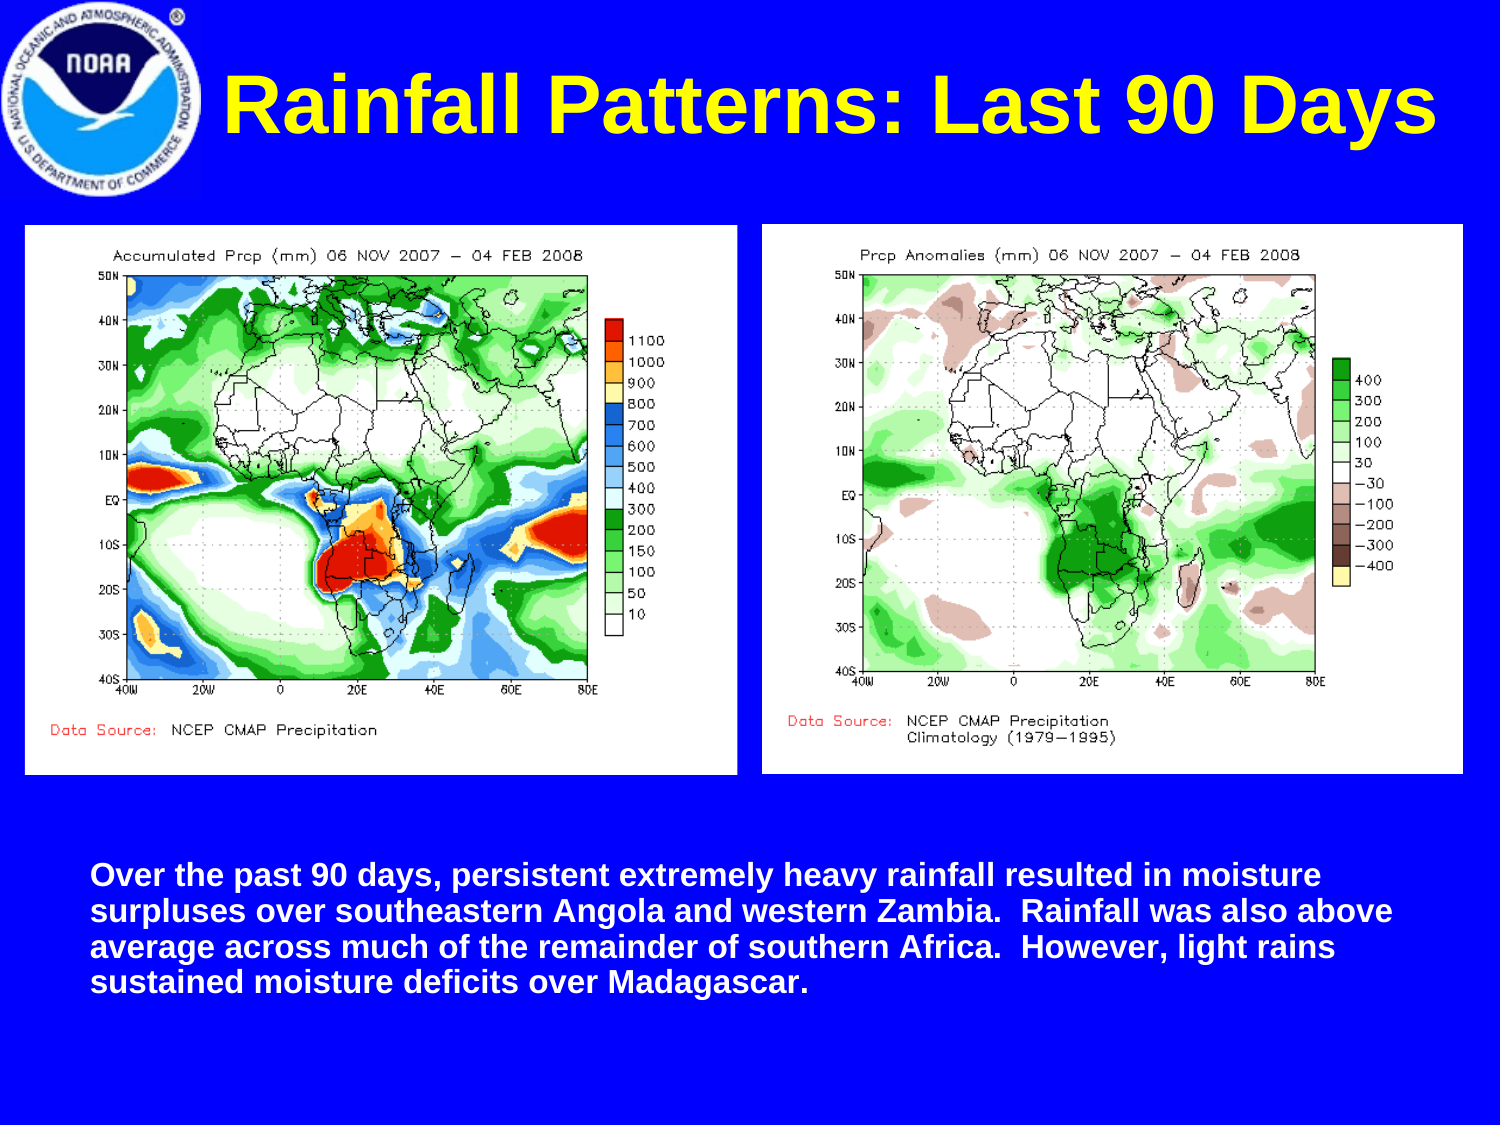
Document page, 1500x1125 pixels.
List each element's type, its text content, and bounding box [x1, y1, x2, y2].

picture [24, 224, 738, 775]
picture [762, 224, 1463, 774]
text_box Over the past 90 days, persistent extremely heavy rainfall resulted in moisture surpluses over southeastern Angola and western Zambia. Rainfall was also above average across much of the remainder of southern Africa. However, light rains sustained moisture deficits over Madagascar. [74, 849, 1413, 1009]
picture [0, 0, 200, 200]
title Rainfall Patterns: Last 90 Days [200, 24, 1463, 175]
